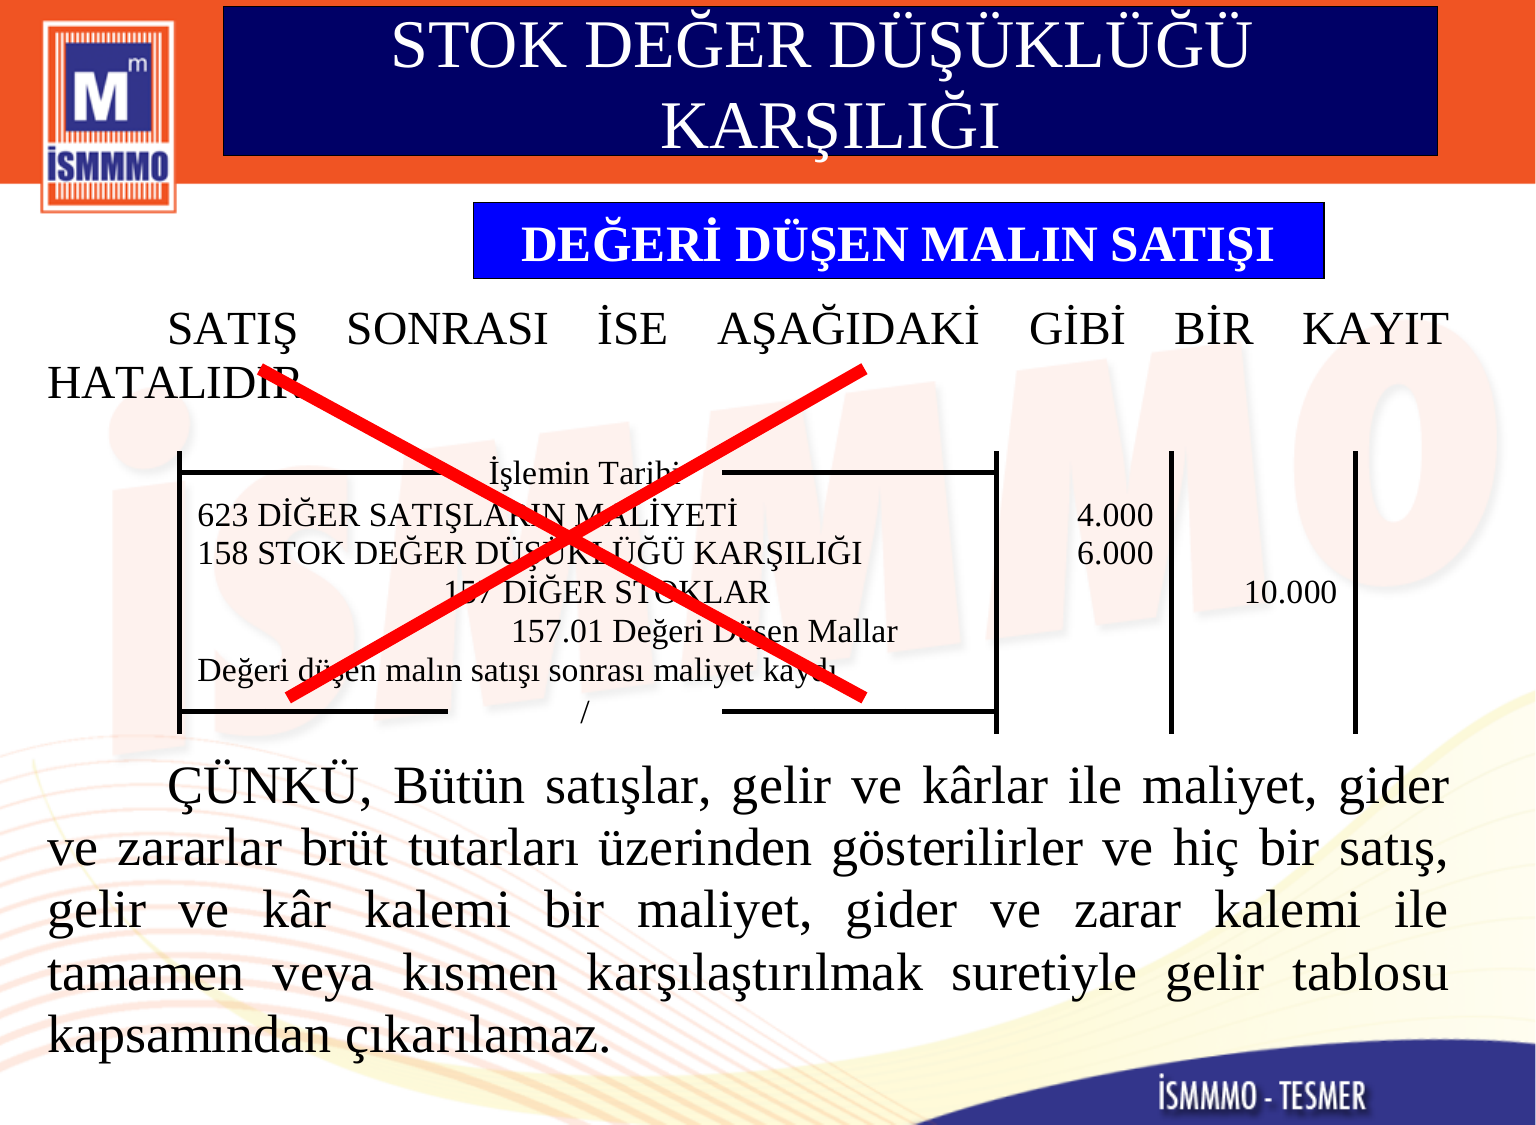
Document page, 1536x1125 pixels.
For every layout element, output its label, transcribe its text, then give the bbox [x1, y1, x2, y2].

text_box DEĞERİ DÜŞEN MALIN SATIŞI [473, 202, 1324, 279]
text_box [46, 301, 1489, 1125]
picture [0, 0, 1536, 1125]
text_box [259, 368, 865, 699]
title STOK DEĞER DÜŞÜKLÜĞÜ KARŞILIĞI [223, 6, 1438, 156]
